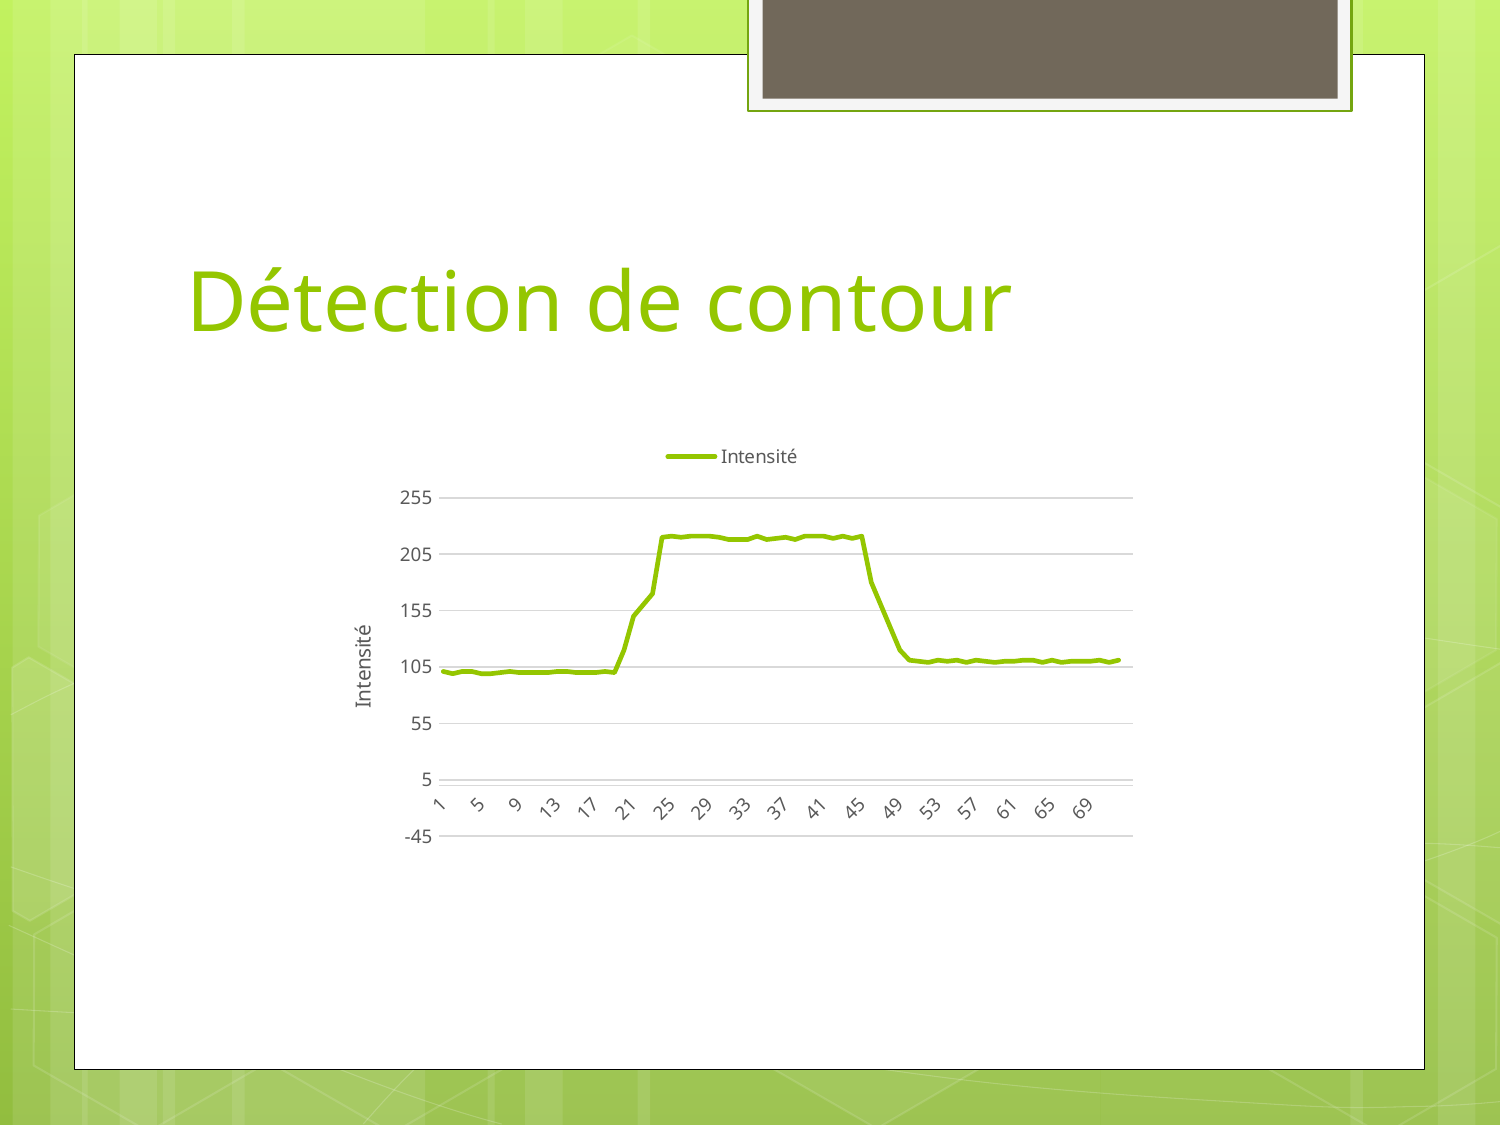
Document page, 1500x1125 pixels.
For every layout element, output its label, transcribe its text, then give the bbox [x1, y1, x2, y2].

chart [315, 426, 1150, 859]
title Détection de contour [171, 168, 1324, 357]
